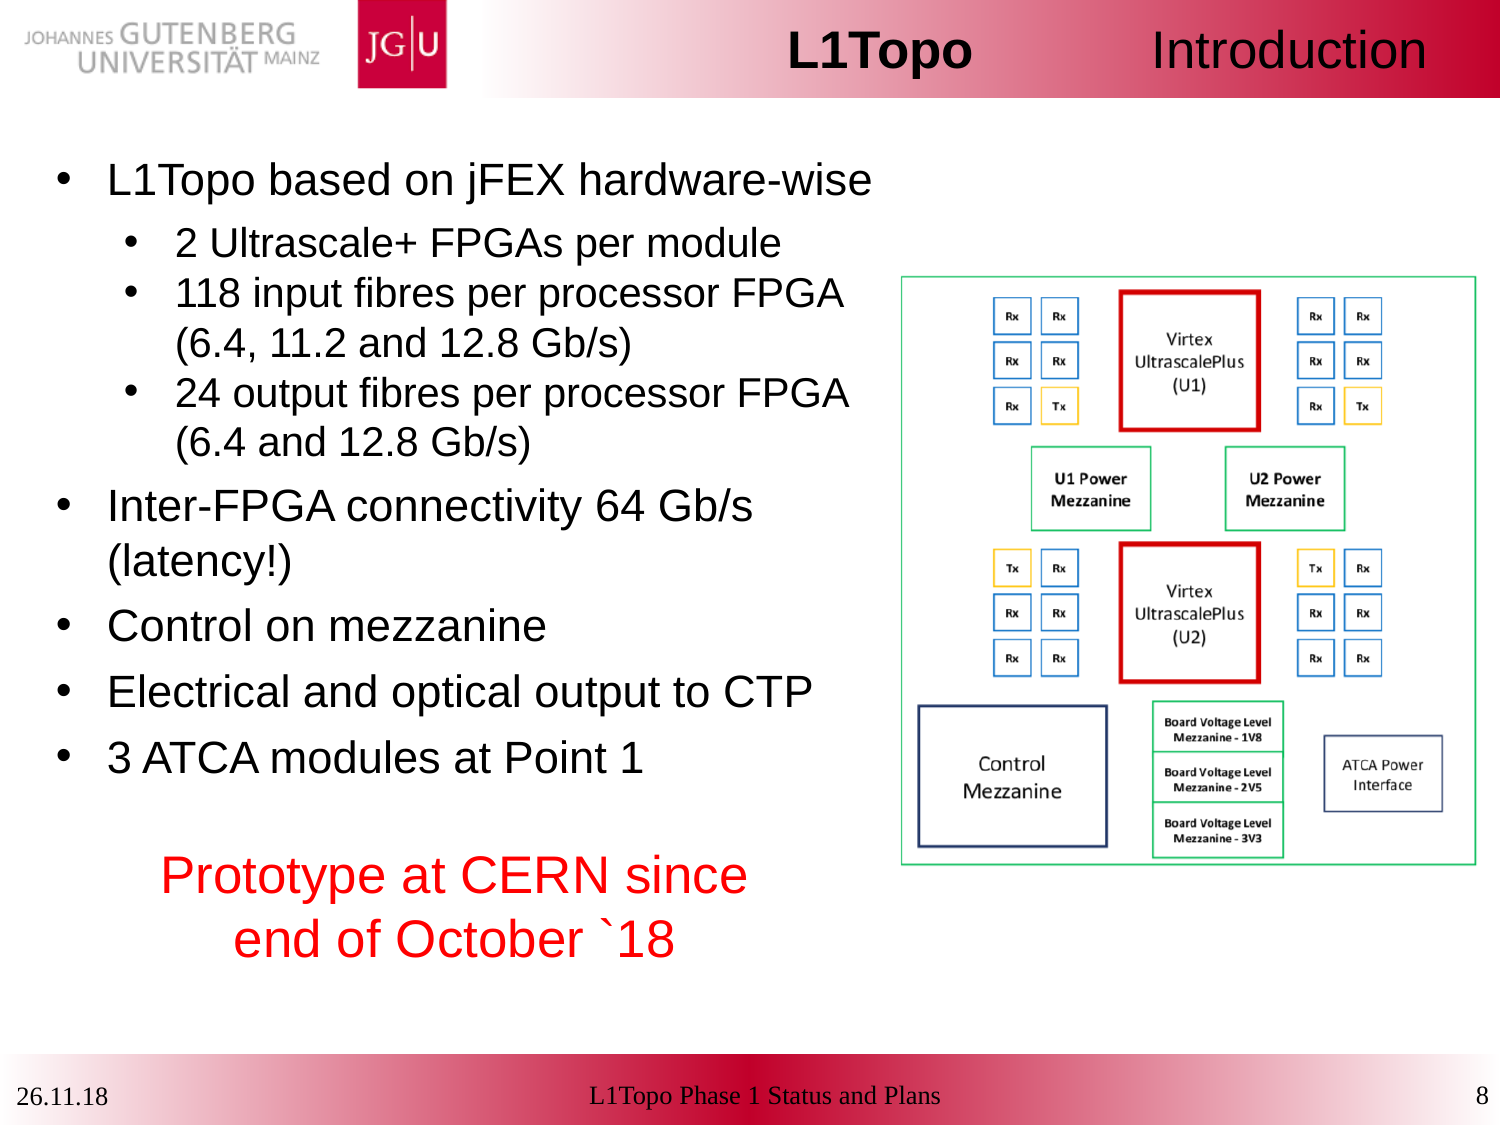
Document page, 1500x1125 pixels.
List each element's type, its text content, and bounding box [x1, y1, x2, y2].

slide_number 8 [1139, 1078, 1490, 1125]
title L1Topo Introduction [646, 2, 1429, 94]
picture [891, 267, 1482, 871]
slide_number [16, 1079, 366, 1125]
picture [0, 0, 482, 138]
footer L1Topo Phase 1 Status and Plans [476, 1078, 1055, 1125]
text_box L1Topo based on jFEX hardware-wise 2 Ultrascale+ FPGAs per module 118 input fibres per processor FPGA (6.4, 11.2 and 12.8 Gb/s) 24 output fibres per processor FPGA (6.4 and 12.8 Gb/s) Inter-FPGA connectivity 64 Gb/s (latency!) Control on mezzanine Electrical and optical output to CTP 3 ATCA modules at Point 1 [41, 142, 951, 790]
text_box Prototype at CERN since end of October `18 [100, 833, 810, 976]
